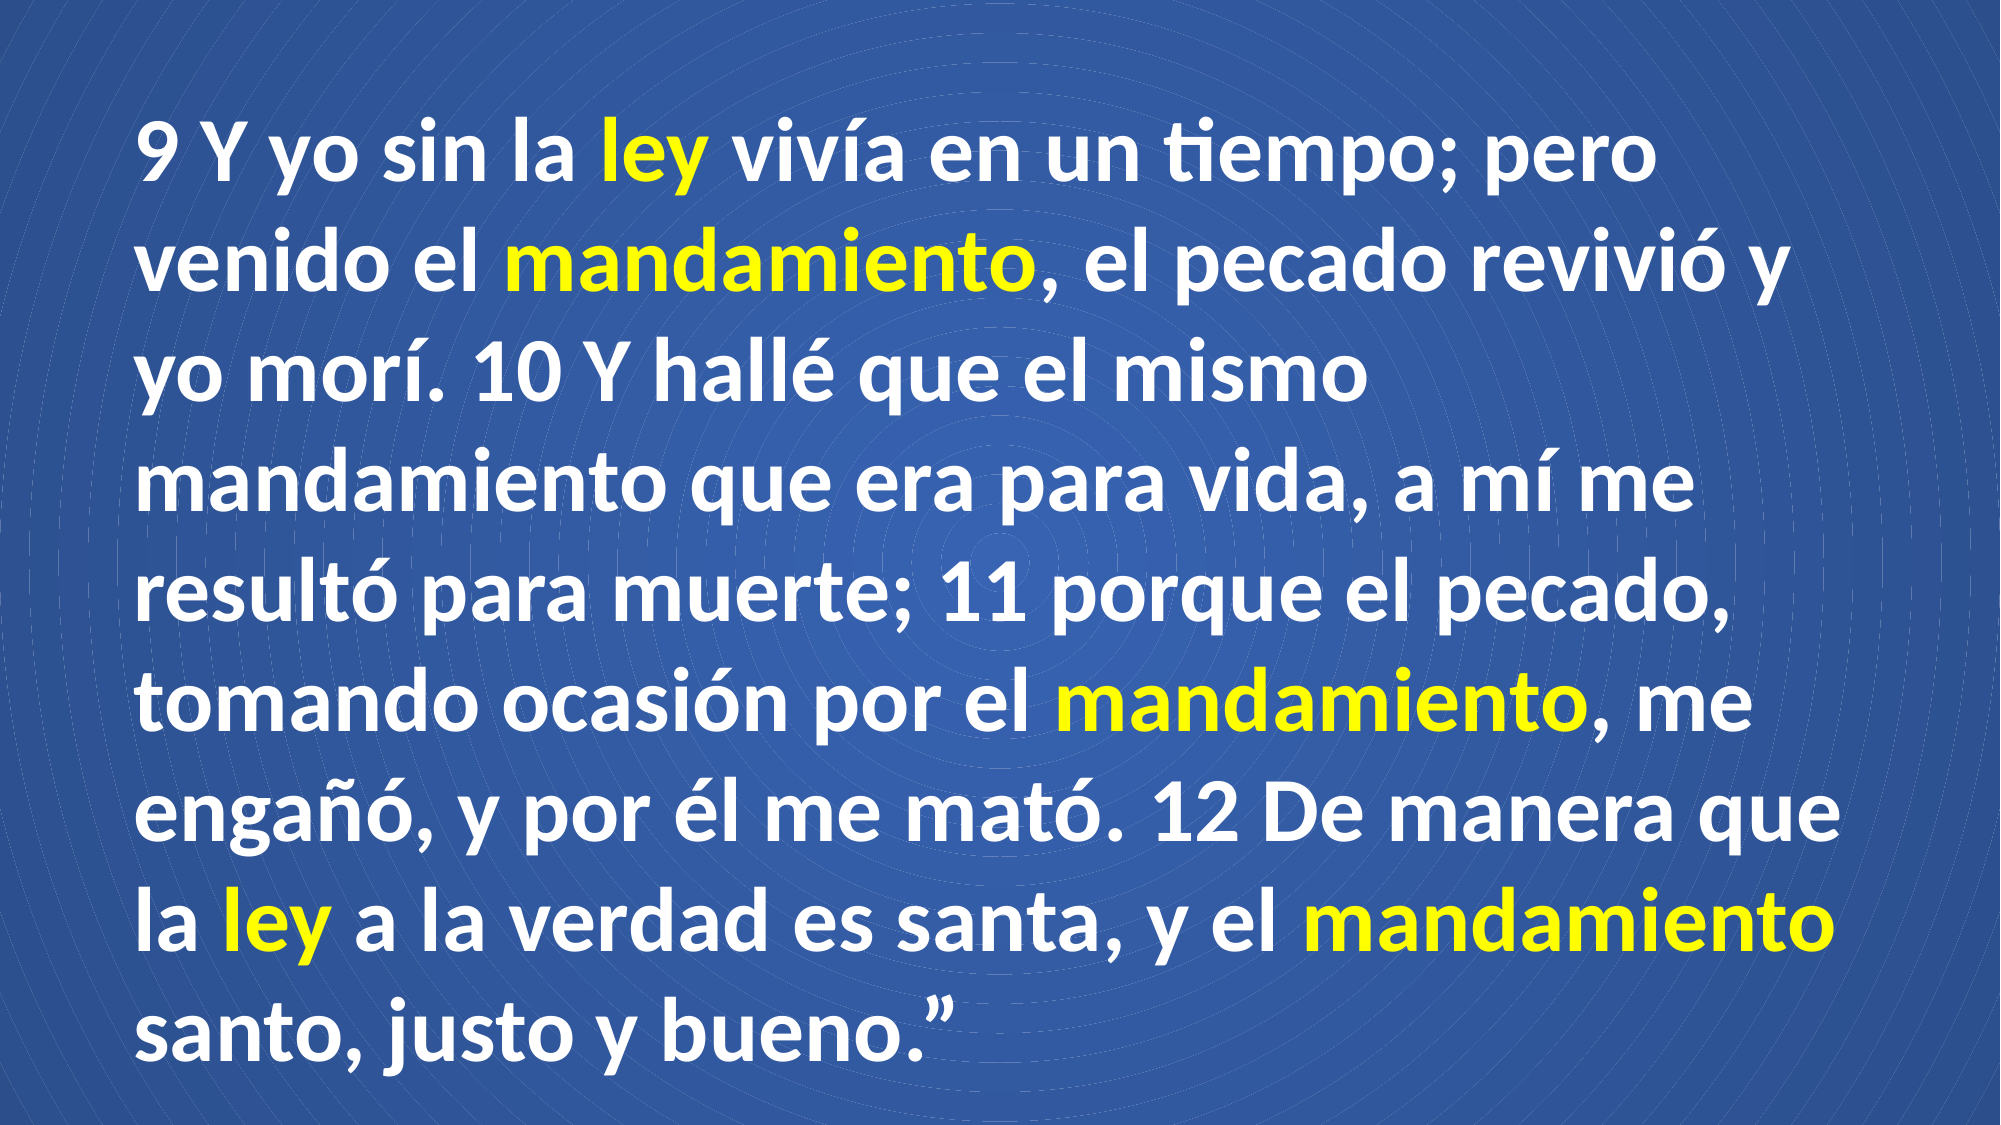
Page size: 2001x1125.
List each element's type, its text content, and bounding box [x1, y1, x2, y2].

text_box 9 Y yo sin la ley vivía en un tiempo; pero venido el mandamiento, el pecado revivió y yo morí. 10 Y hallé que el mismo mandamiento que era para vida, a mí me resultó para muerte; 11 porque el pecado, tomando ocasión por el mandamiento, me engañó, y por él me mató. 12 De manera que la ley a la verdad es santa, y el mandamiento santo, justo y bueno.” [118, 82, 1895, 1088]
